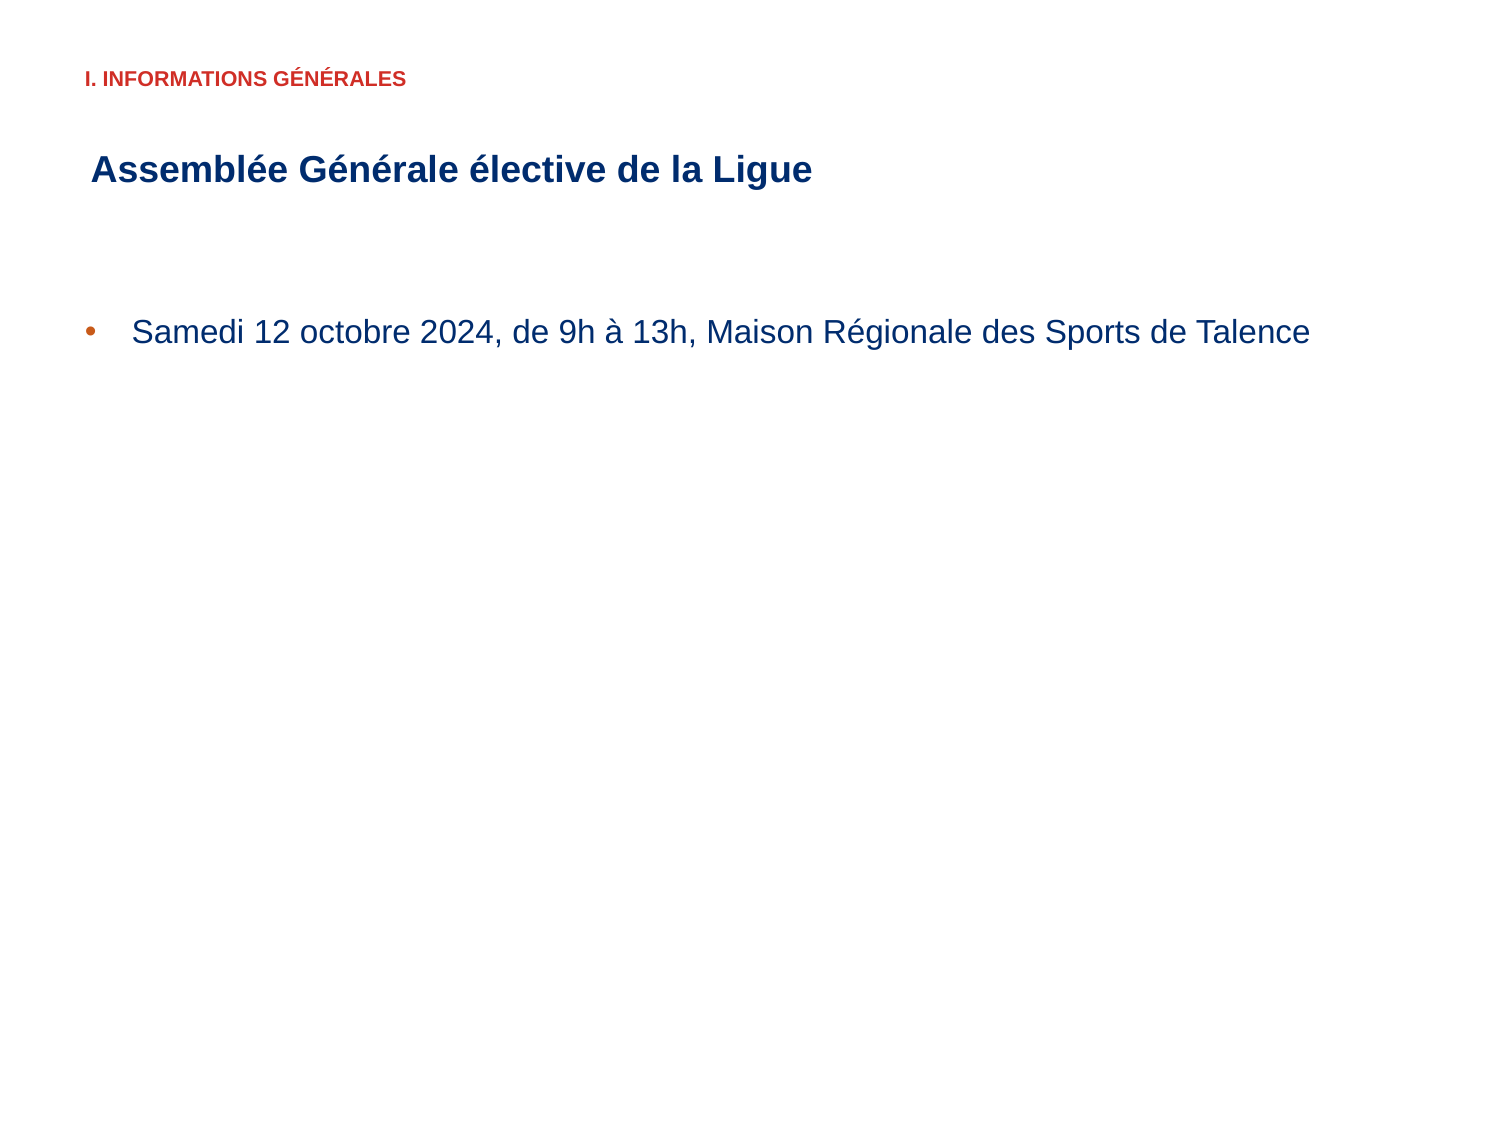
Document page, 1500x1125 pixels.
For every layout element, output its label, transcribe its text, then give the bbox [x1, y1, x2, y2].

subtitle Assemblée Générale élective de la Ligue [75, 137, 1388, 202]
title I. INFORMATIONS GÉNÉRALES [70, 57, 1383, 125]
list Samedi 12 octobre 2024, de 9h à 13h, Maison Régionale des Sports de Talence [70, 256, 1394, 986]
